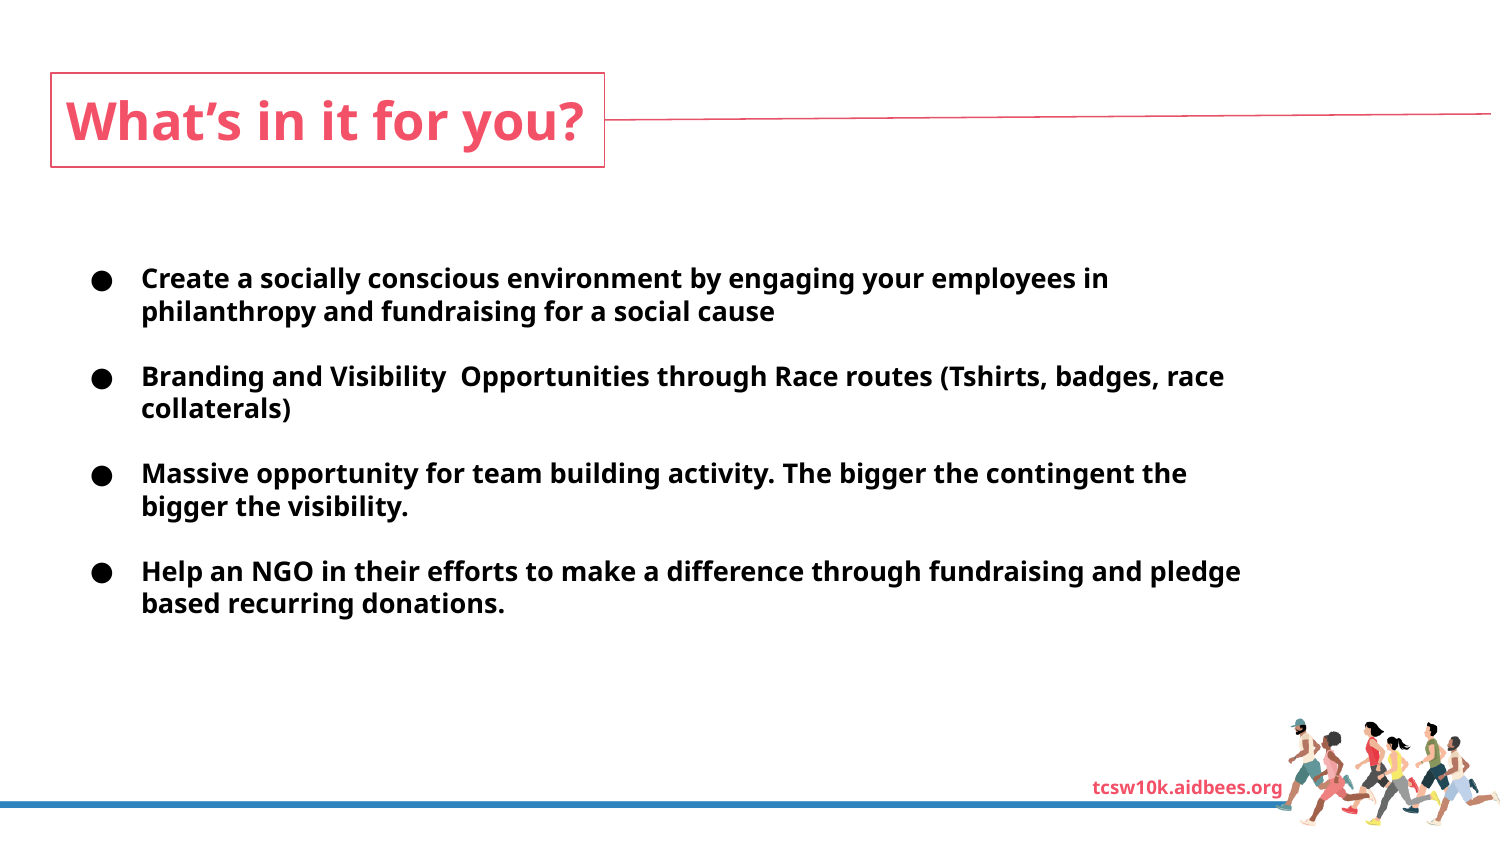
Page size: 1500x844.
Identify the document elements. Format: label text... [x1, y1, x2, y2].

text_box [604, 113, 1492, 121]
title What’s in it for you? [51, 72, 605, 167]
text_box Create a socially conscious environment by engaging your employees in philanthropy and fundraising for a social cause Branding and Visibility Opportunities through Race routes (Tshirts, badges, race collaterals) Massive opportunity for team building activity. The bigger the contingent the bigger the visibility. Help an NGO in their efforts to make a difference through fundraising and pledge based recurring donations. [51, 246, 1276, 635]
picture [0, 718, 1500, 827]
